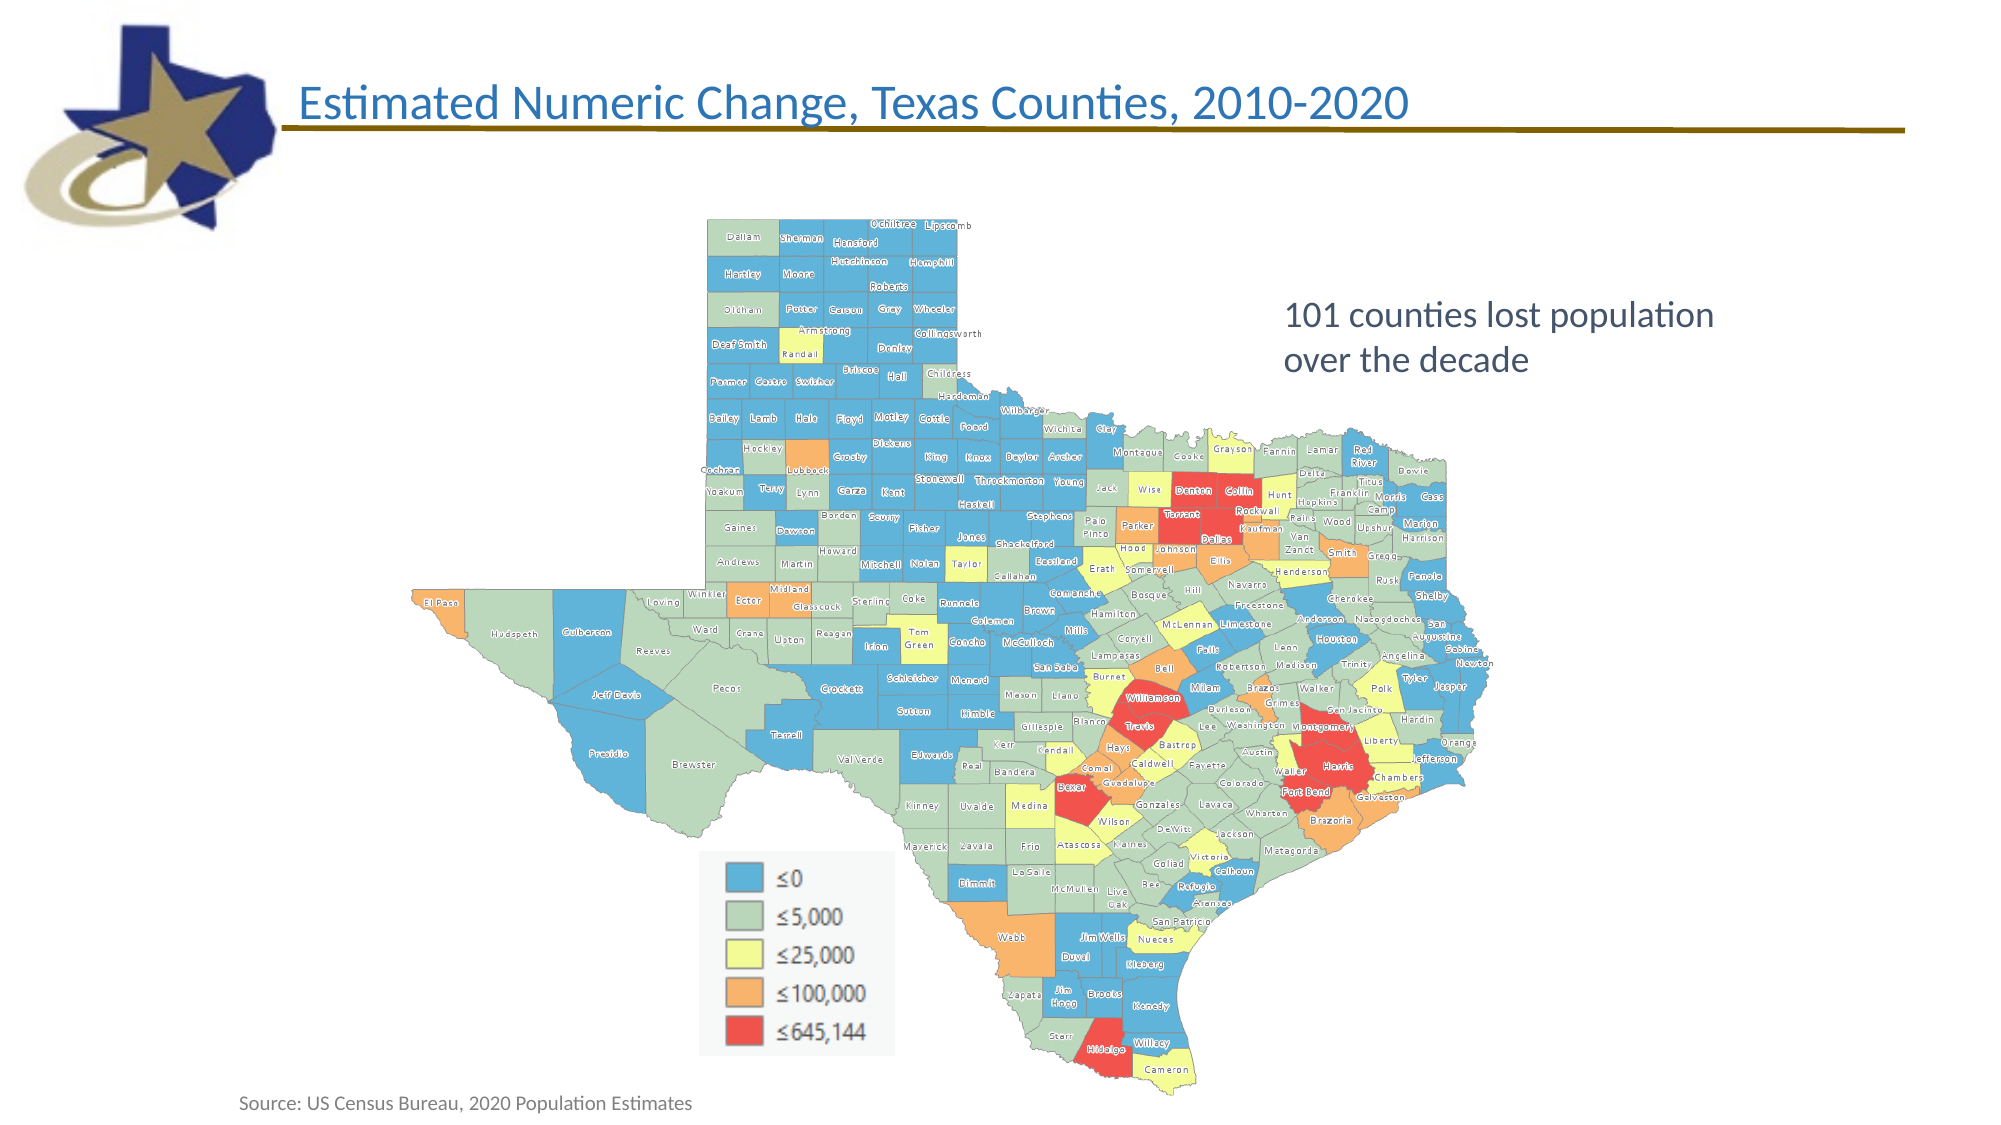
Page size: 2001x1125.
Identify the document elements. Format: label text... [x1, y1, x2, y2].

picture [20, 0, 282, 261]
picture [321, 145, 1503, 1125]
text_box 101 counties lost population over the decade [1503, 282, 1757, 388]
text_box Estimated Numeric Change, Texas Counties, 2010-2020 [283, 69, 1907, 969]
text_box Source: US Census Bureau, 2020 Population Estimates [224, 1082, 321, 1123]
